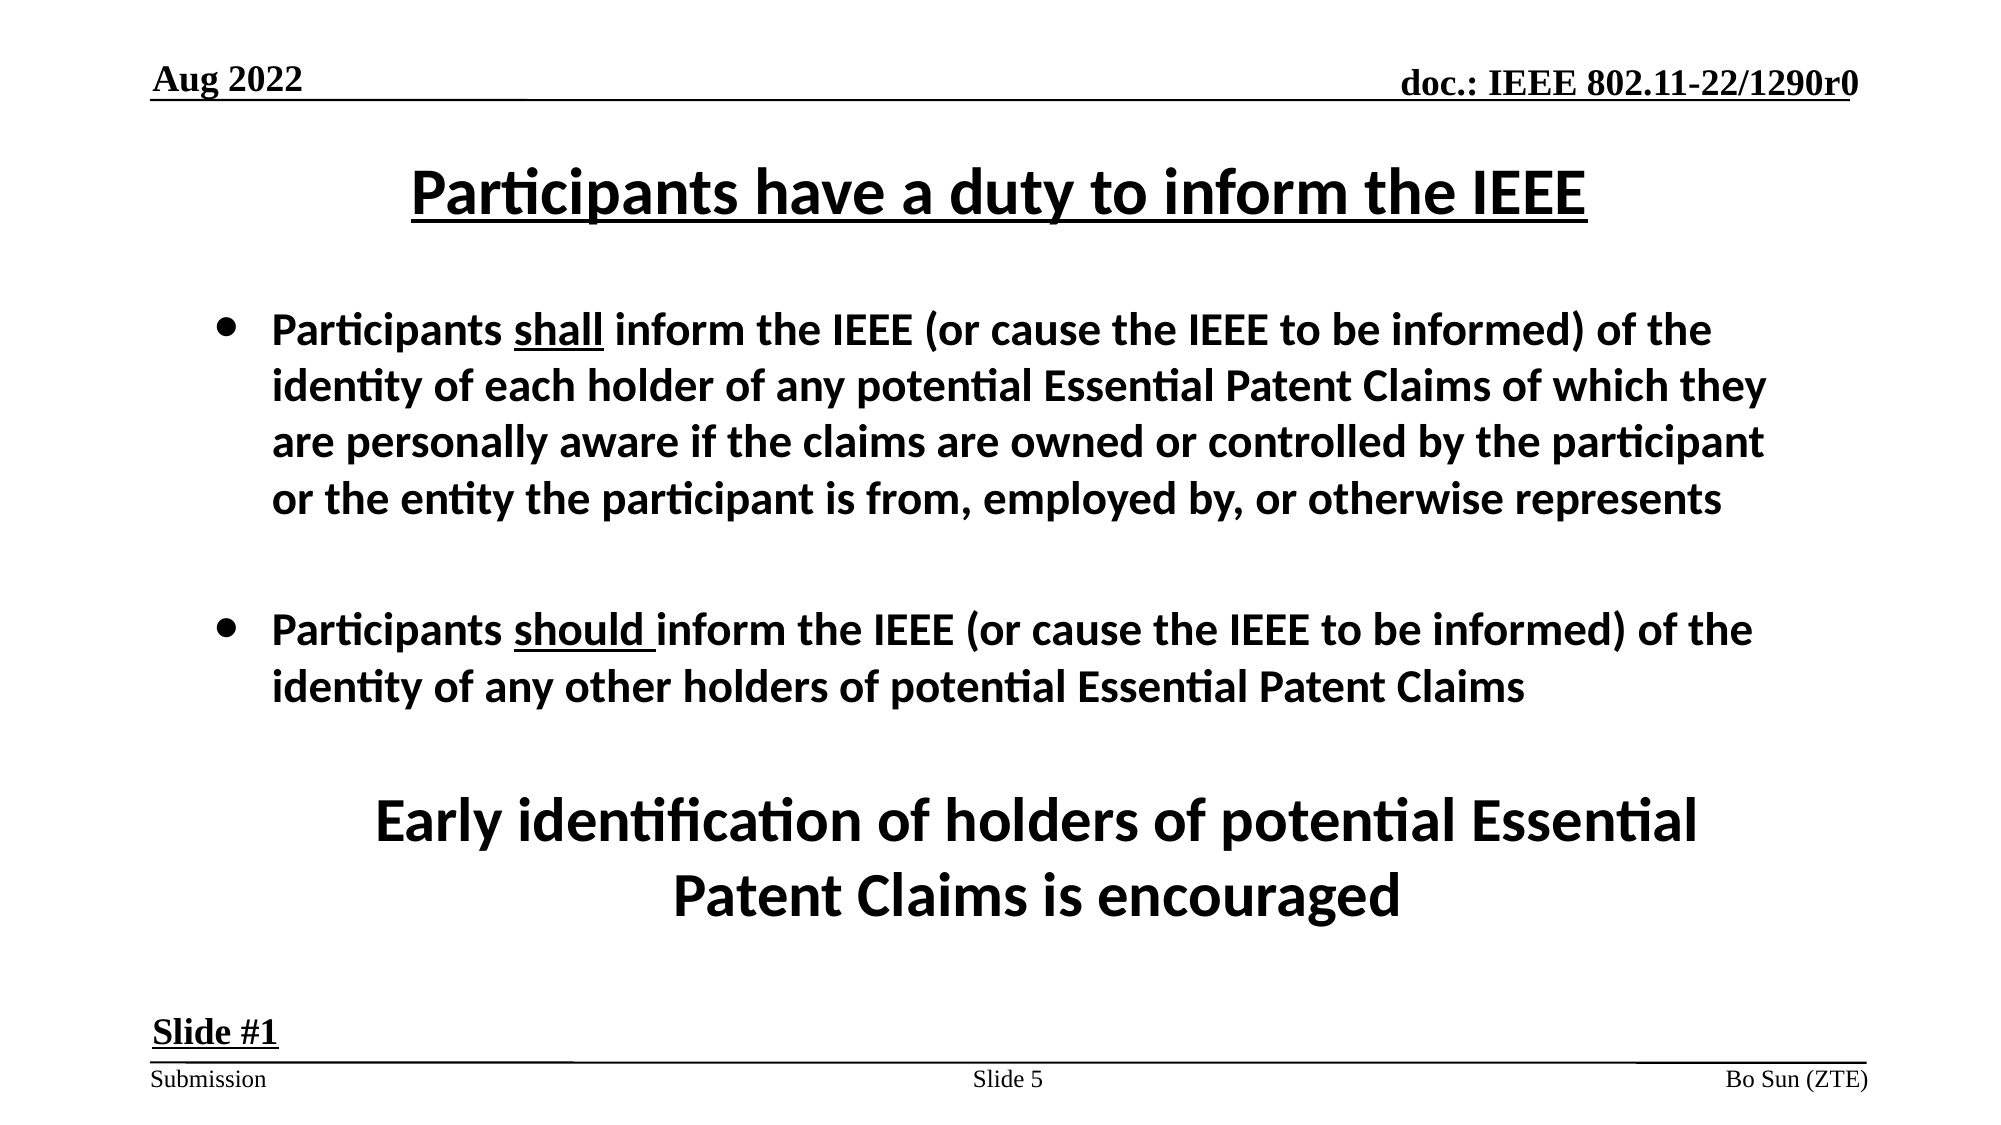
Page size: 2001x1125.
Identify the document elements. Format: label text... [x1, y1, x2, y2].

slide_number Slide 5 [949, 1061, 1067, 1123]
text_box Participants shall inform the IEEE (or cause the IEEE to be informed) of the identity of each holder of any potential Essential Patent Claims of which they are personally aware if the claims are owned or controlled by the participant or the entity the participant is from, employed by, or otherwise represents Participants should inform the IEEE (or cause the IEEE to be informed) of the identity of any other holders of potential Essential Patent Claims Early identification of holders of potential Essential Patent Claims is encouraged [200, 290, 1800, 966]
text_box Slide #1 [137, 999, 294, 1060]
text_box Participants have a duty to inform the IEEE [362, 100, 1638, 276]
footer Bo Sun (ZTE) [1171, 1061, 1869, 1093]
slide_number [152, 54, 563, 100]
